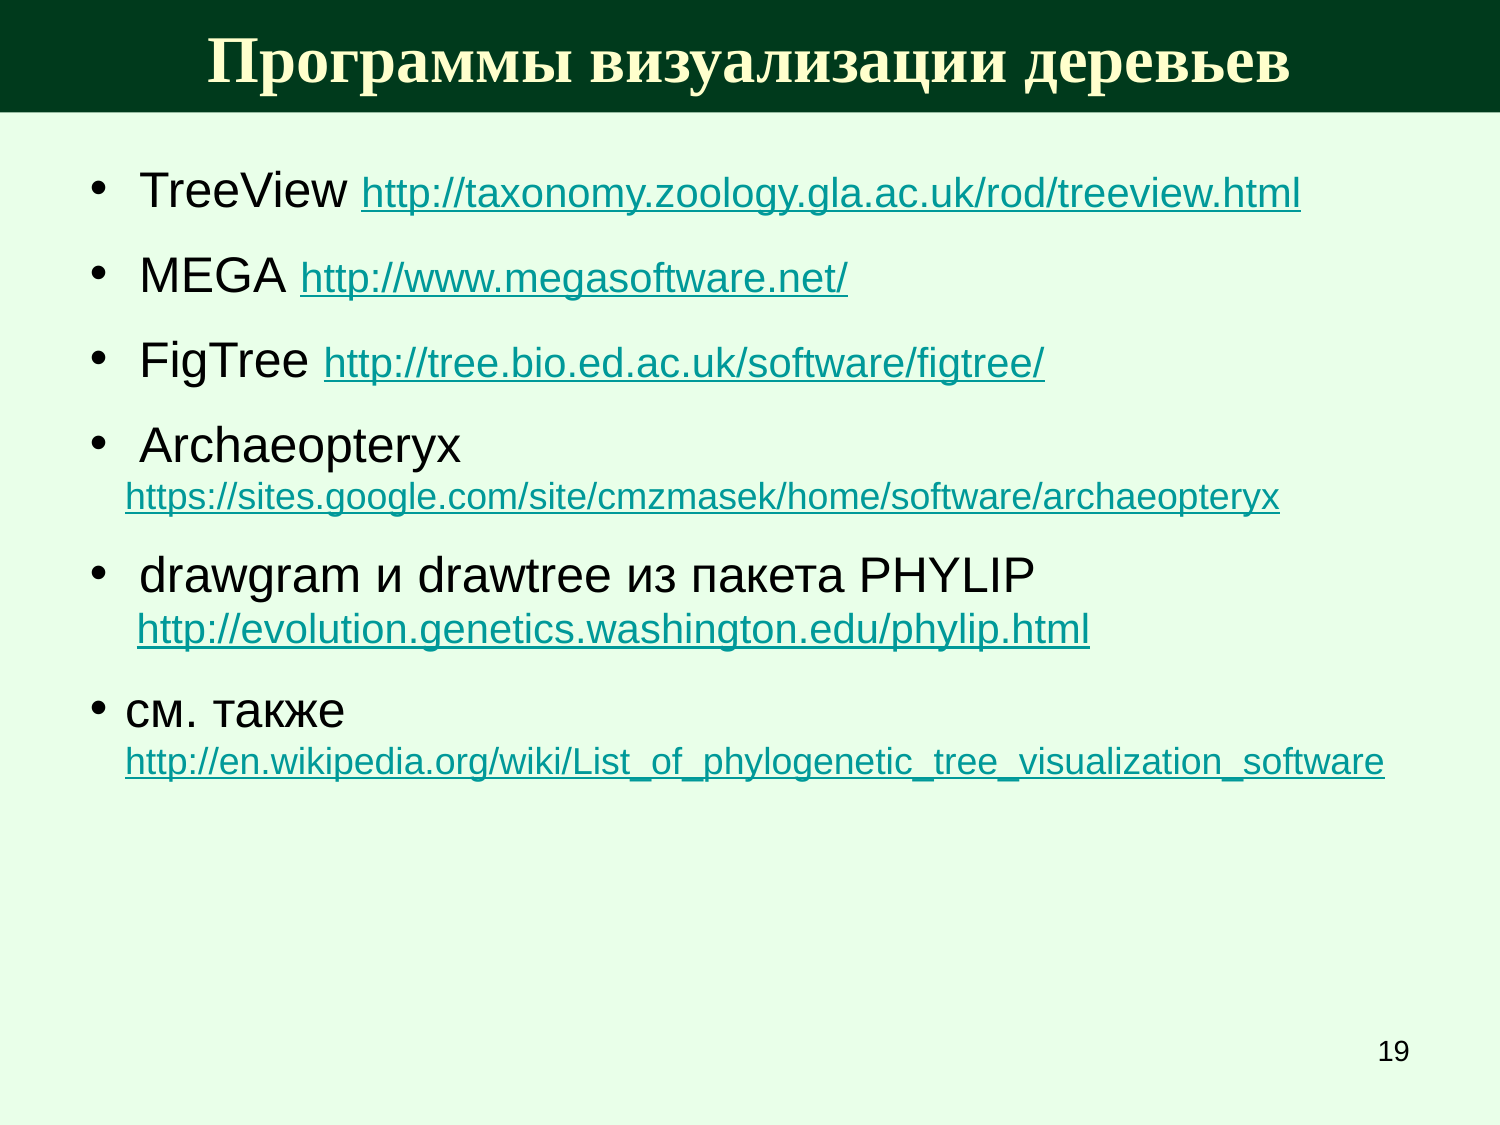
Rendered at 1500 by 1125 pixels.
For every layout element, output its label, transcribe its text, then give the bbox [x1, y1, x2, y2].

text_box TreeView http://taxonomy.zoology.gla.ac.uk/rod/treeview.html MEGA http://www.megasoftware.net/ FigTree http://tree.bio.ed.ac.uk/software/figtree/ Archaeopteryx https://sites.google.com/site/cmzmasek/home/software/archaeopteryx drawgram и drawtree из пакета PHYLIP http://evolution.genetics.washington.edu/phylip.html см. также http://en.wikipedia.org/wiki/List_of_phylogenetic_tree_visualization_software [75, 149, 1400, 790]
text_box Программы визуализации деревьев [0, 0, 1500, 113]
slide_number 19 [1074, 1024, 1426, 1103]
